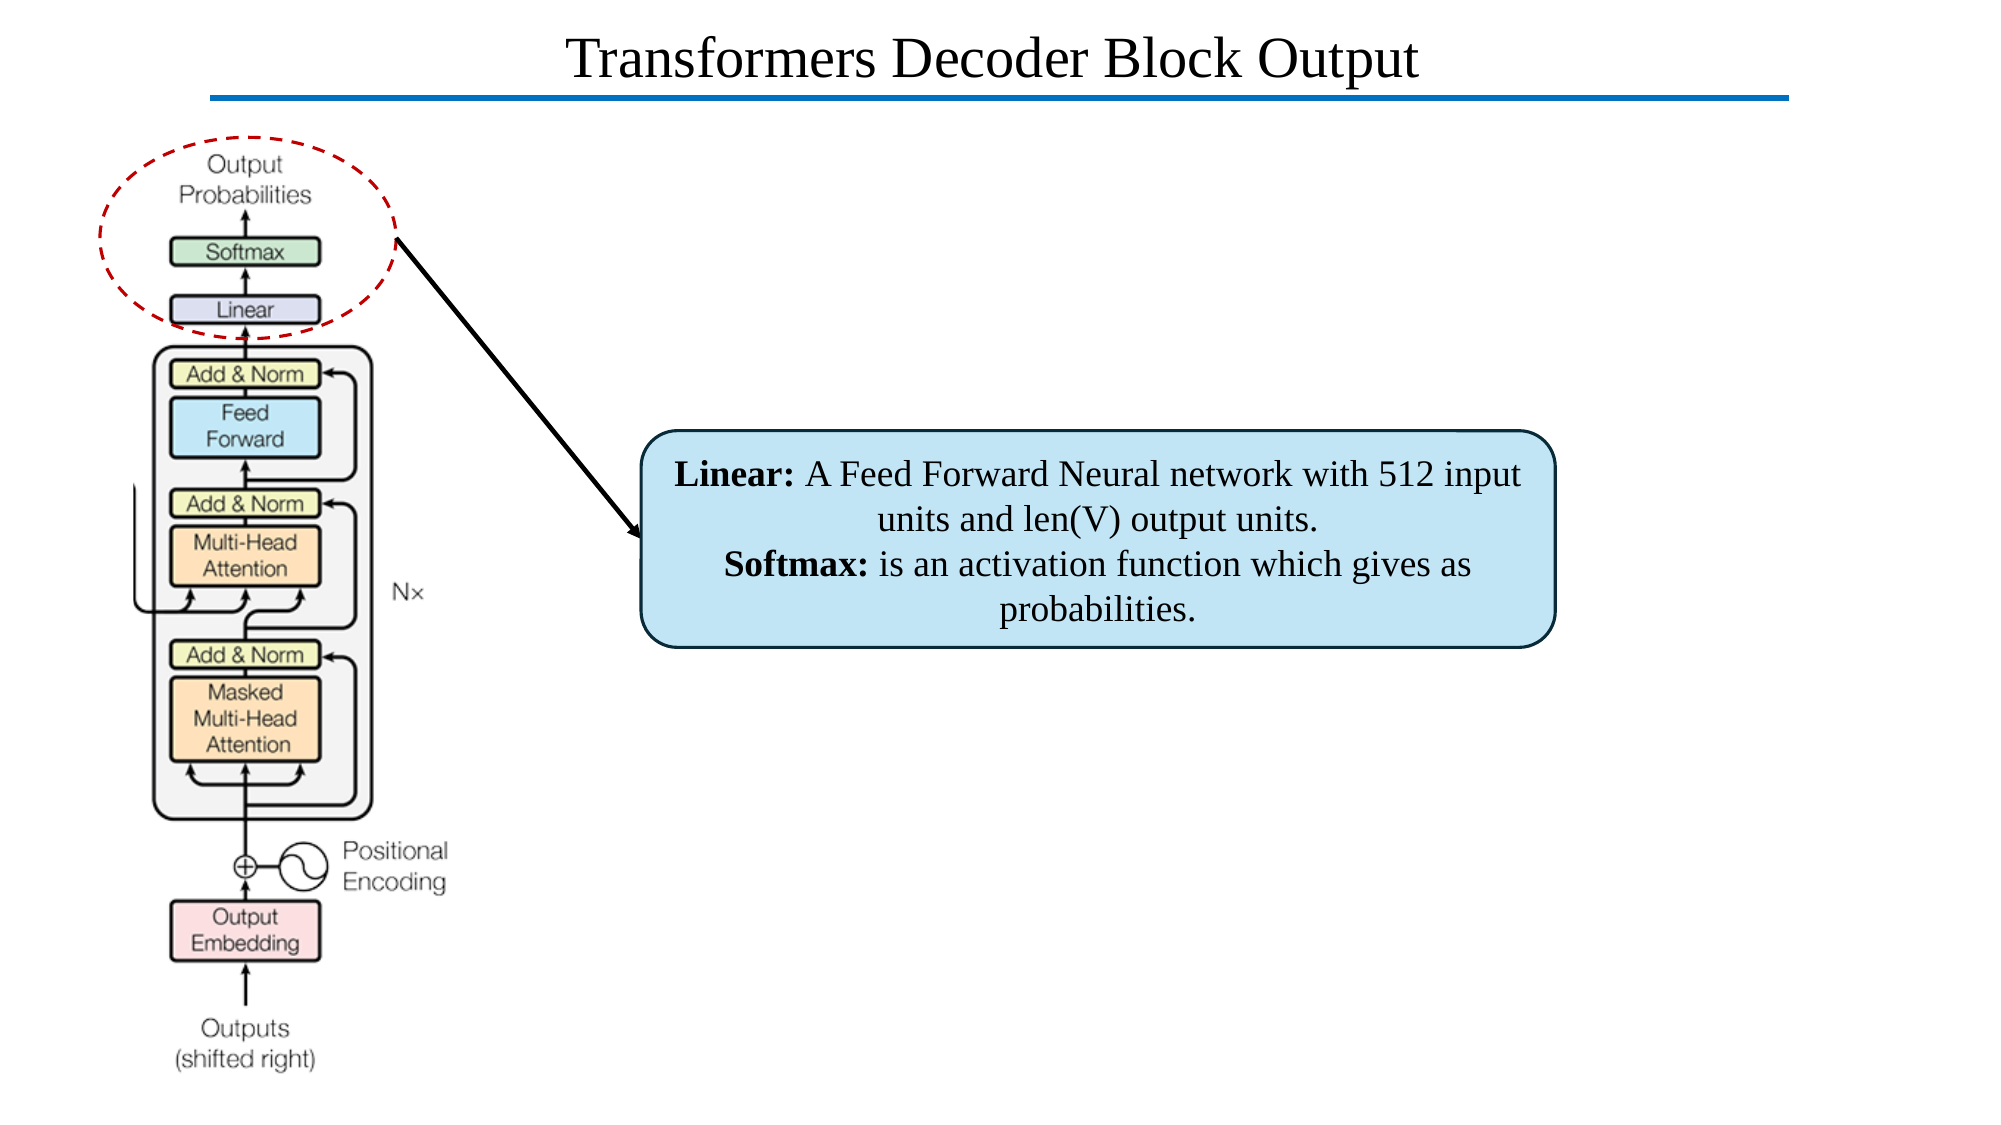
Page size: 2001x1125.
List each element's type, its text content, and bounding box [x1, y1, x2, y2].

picture [132, 136, 465, 1091]
text_box Transformers Decoder Block Output [99, 11, 1900, 97]
text_box Linear: A Feed Forward Neural network with 512 input units and len(V) output units. Softmax: is an activation function which gives as probabilities. [639, 429, 1557, 649]
text_box [98, 173, 132, 301]
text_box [395, 237, 642, 540]
